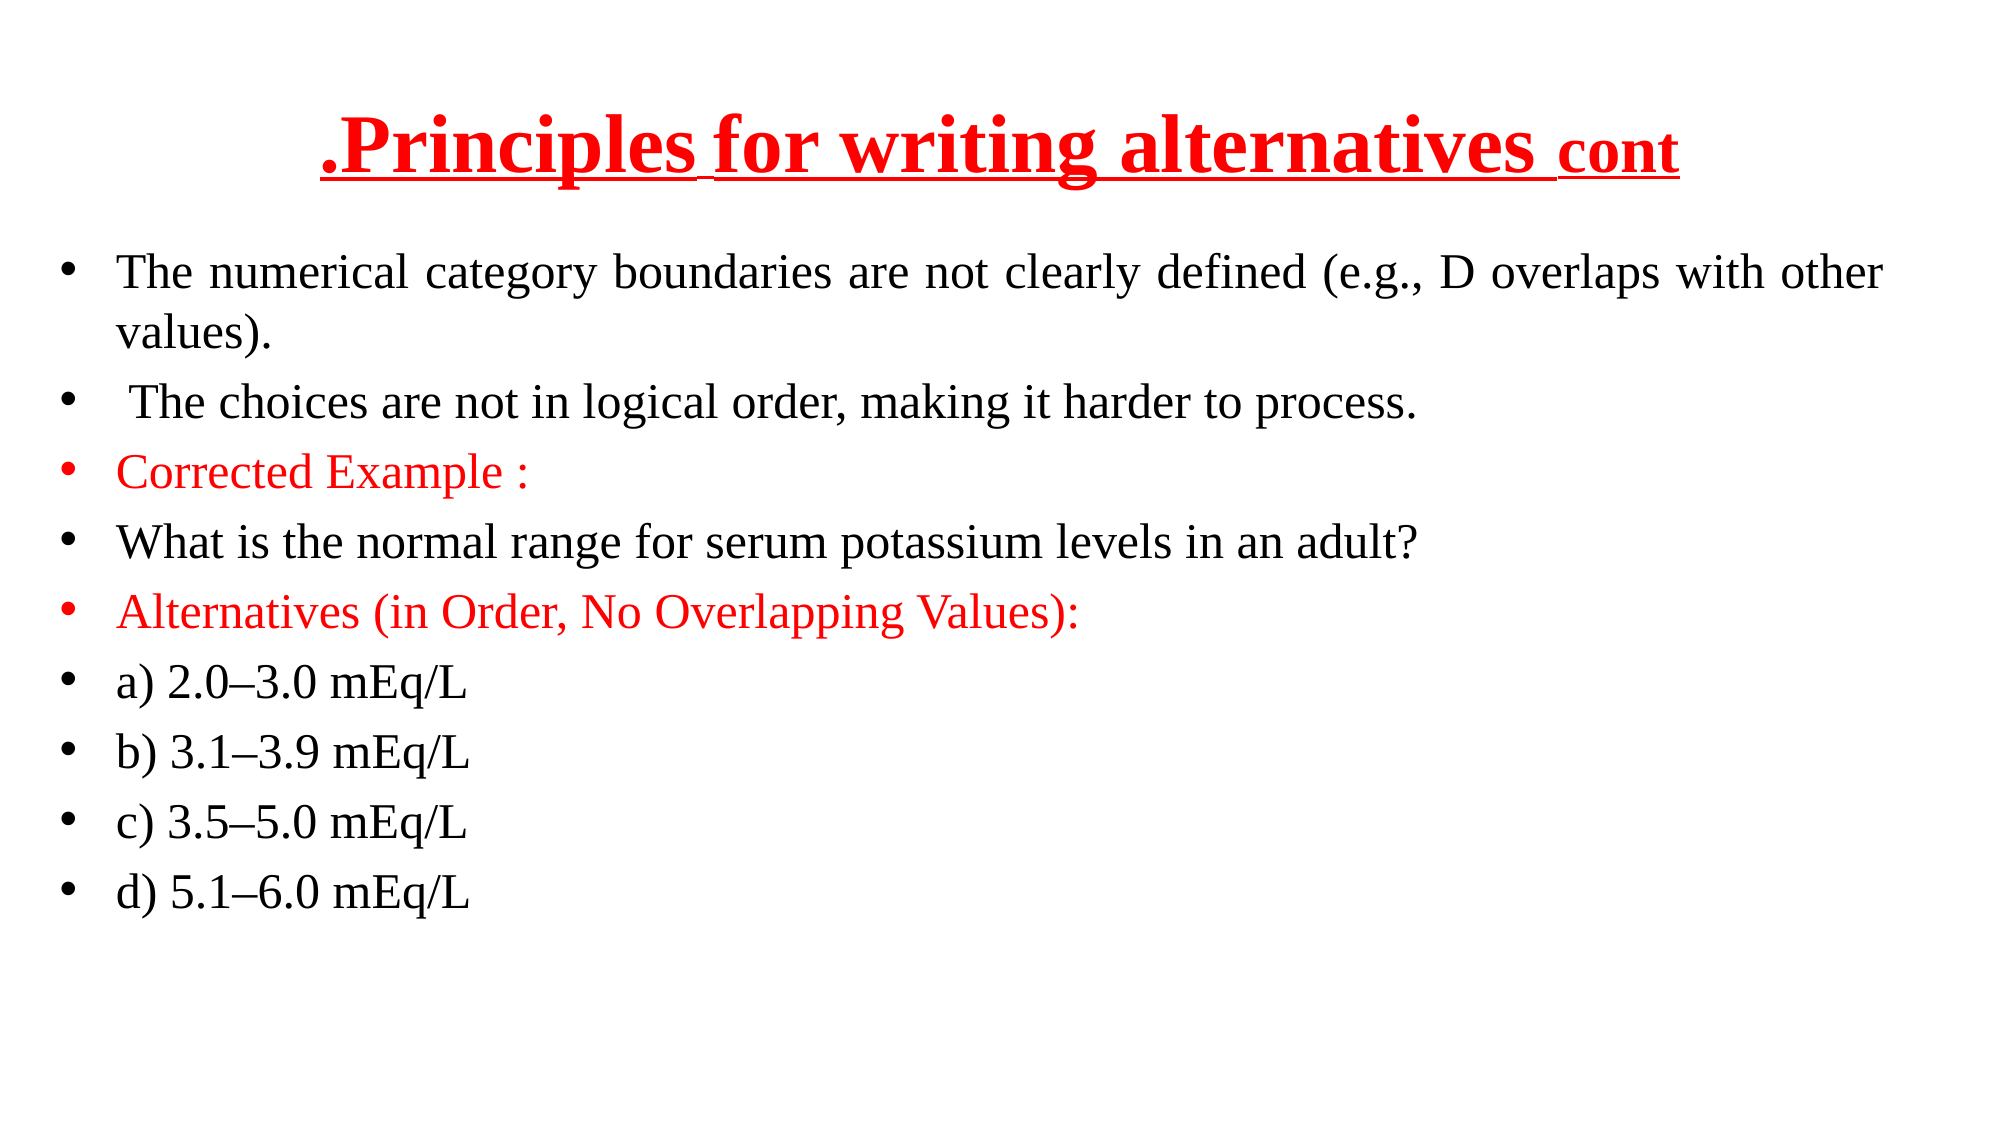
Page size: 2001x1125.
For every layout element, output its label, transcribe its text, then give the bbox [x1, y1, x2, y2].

title Principles for writing alternatives cont. [99, 45, 1900, 231]
list The numerical category boundaries are not clearly defined (e.g., D overlaps with other values). The choices are not in logical order, making it harder to process. Corrected Example : What is the normal range for serum potassium levels in an adult? Alternatives (in Order, No Overlapping Values): a) 2.0–3.0 mEq/L b) 3.1–3.9 mEq/L c) 3.5–5.0 mEq/L d) 5.1–6.0 mEq/L [44, 231, 1900, 1125]
